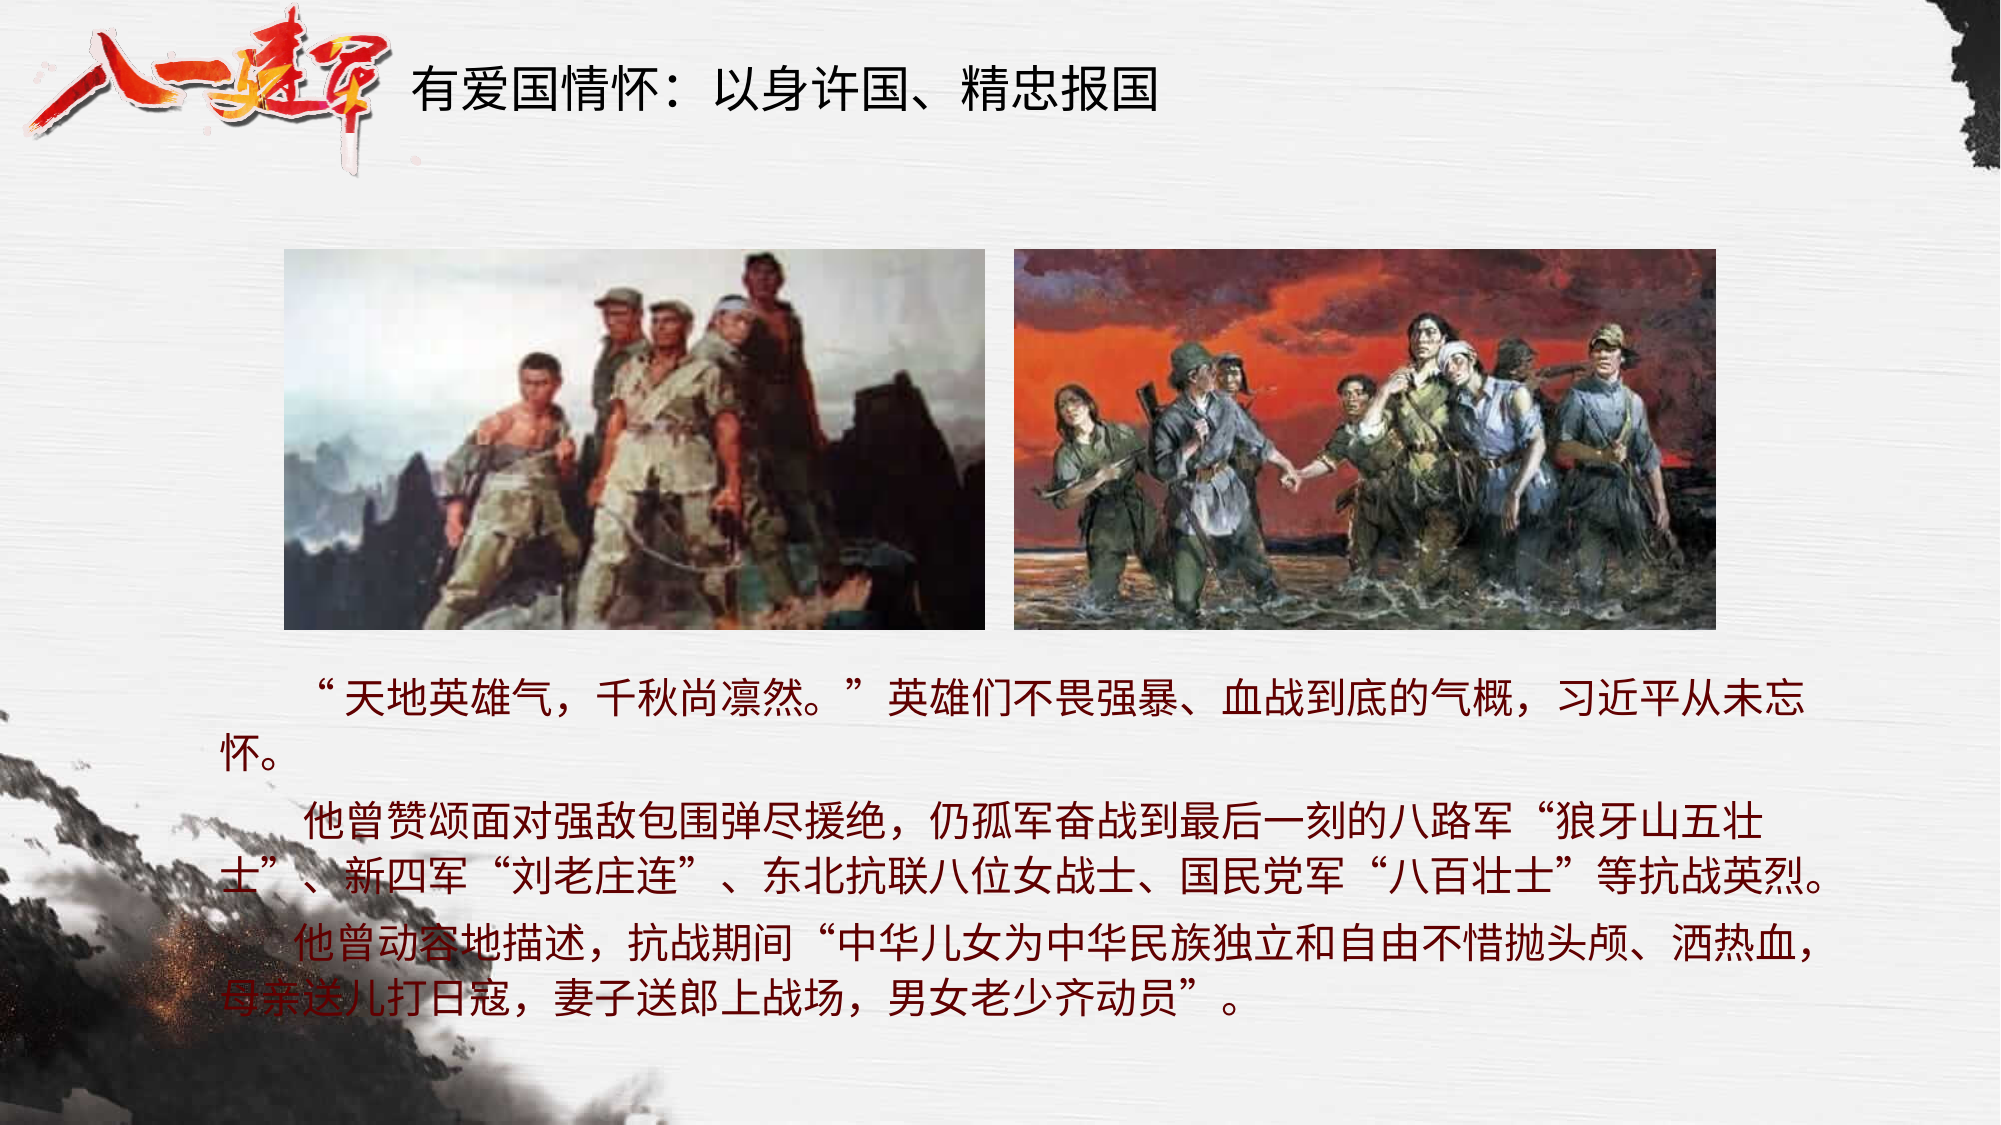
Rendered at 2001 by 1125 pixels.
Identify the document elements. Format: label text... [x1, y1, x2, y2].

picture [0, 0, 2001, 1125]
text_box “天地英雄气，千秋尚凛然。”英雄们不畏强暴、血战到底的气概，习近平从未忘怀。 他曾赞颂面对强敌包围弹尽援绝，仍孤军奋战到最后一刻的八路军“狼牙山五壮士”、新四军“刘老庄连”、东北抗联八位女战士、国民党军“八百壮士”等抗战英烈。 他曾动容地描述，抗战期间“中华儿女为中华民族独立和自由不惜抛头颅、洒热血，母亲送儿打日寇，妻子送郎上战场，男女老少齐动员”。 [204, 659, 1850, 1030]
text_box 有爱国情怀：以身许国、精忠报国 [424, 49, 1582, 144]
